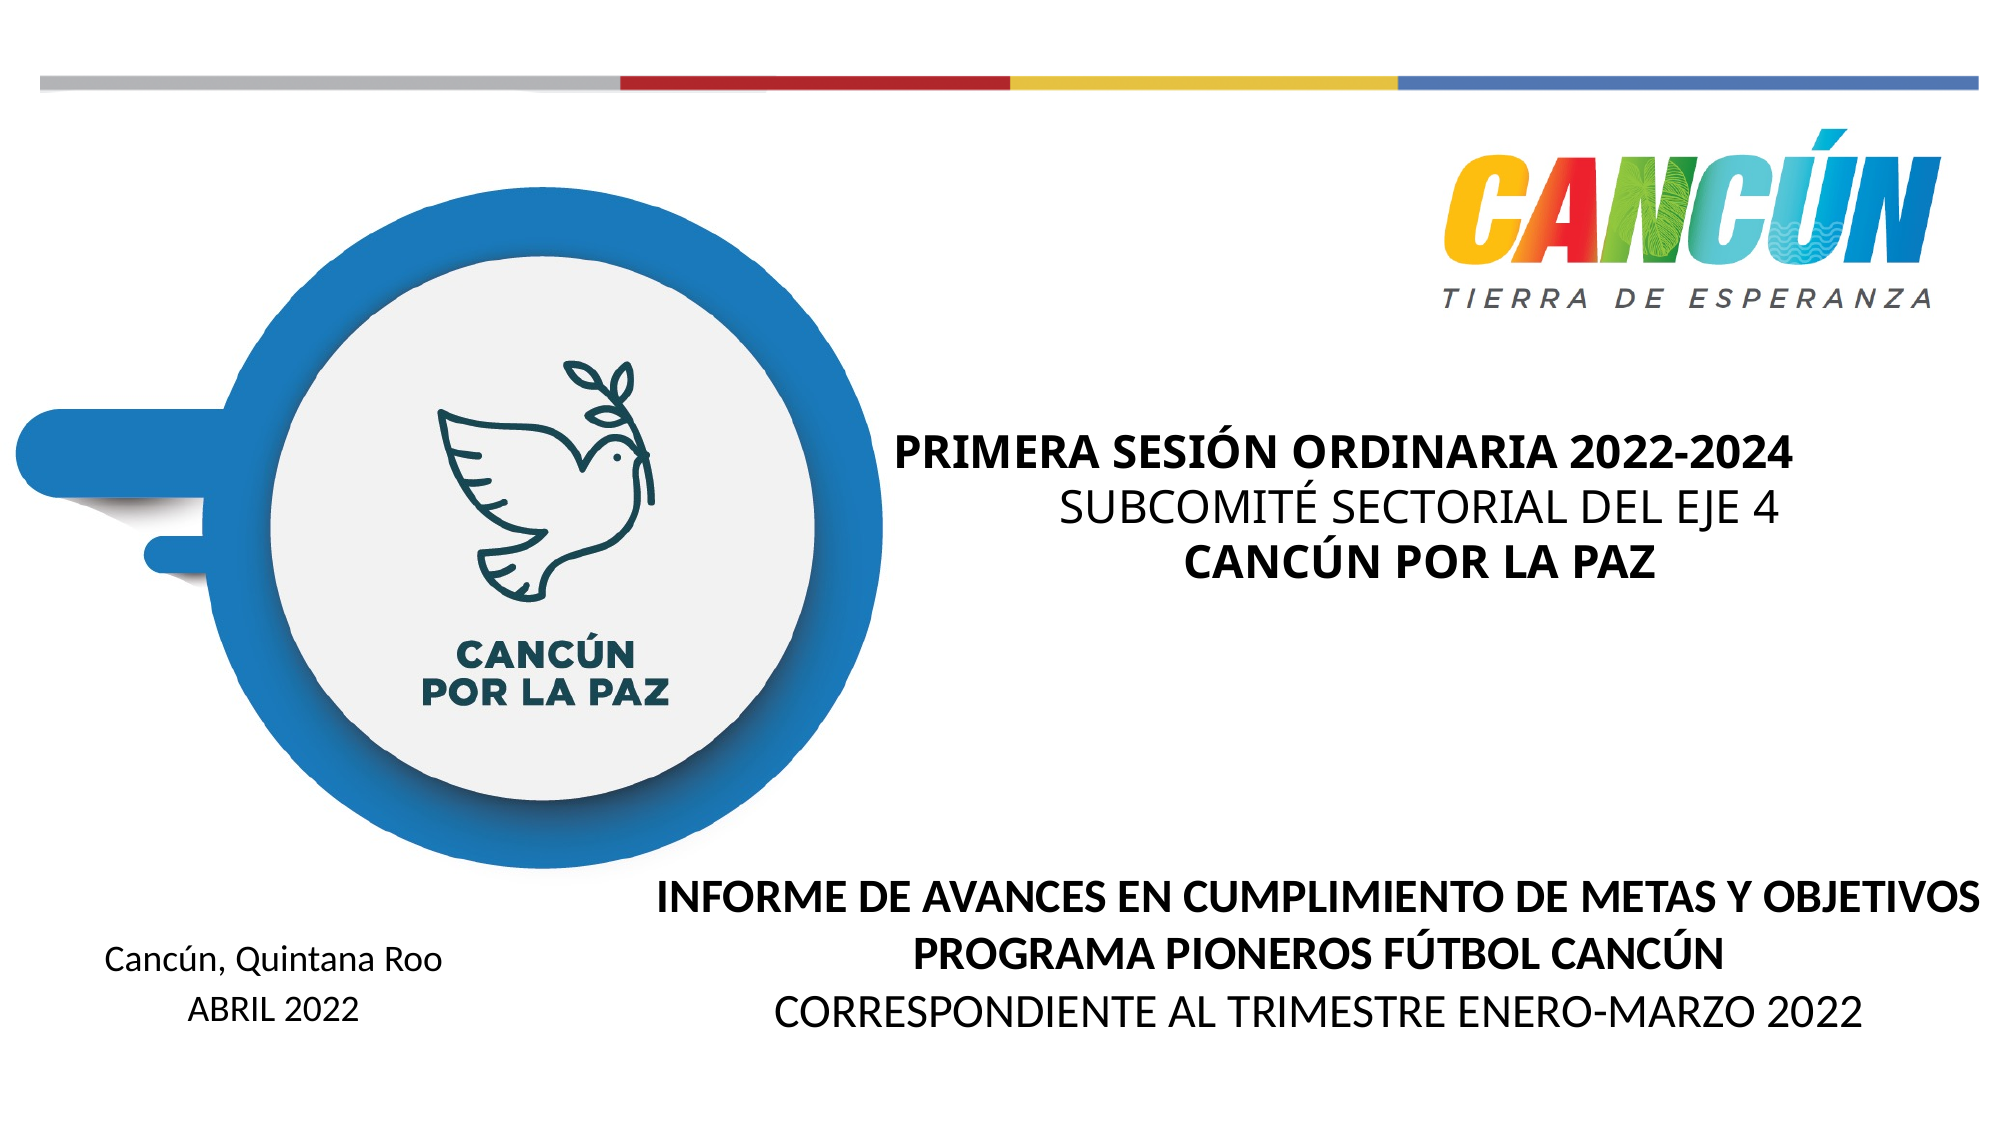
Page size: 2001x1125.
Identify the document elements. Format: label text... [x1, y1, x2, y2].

text_box PRIMERA SESIÓN ORDINARIA 2022-2024 SUBCOMITÉ SECTORIAL DEL EJE 4 CANCÚN POR LA PAZ [899, 414, 1962, 595]
picture [0, 179, 899, 886]
text_box ABRIL 2022 [173, 987, 376, 1037]
text_box Cancún, Quintana Roo [89, 926, 459, 987]
picture [1419, 114, 1970, 329]
picture [40, 75, 1980, 93]
text_box INFORME DE AVANCES EN CUMPLIMIENTO DE METAS Y OBJETIVOS PROGRAMA PIONEROS FÚTBOL CANCÚN CORRESPONDIENTE AL TRIMESTRE ENERO-MARZO 2022 [639, 857, 2000, 1045]
